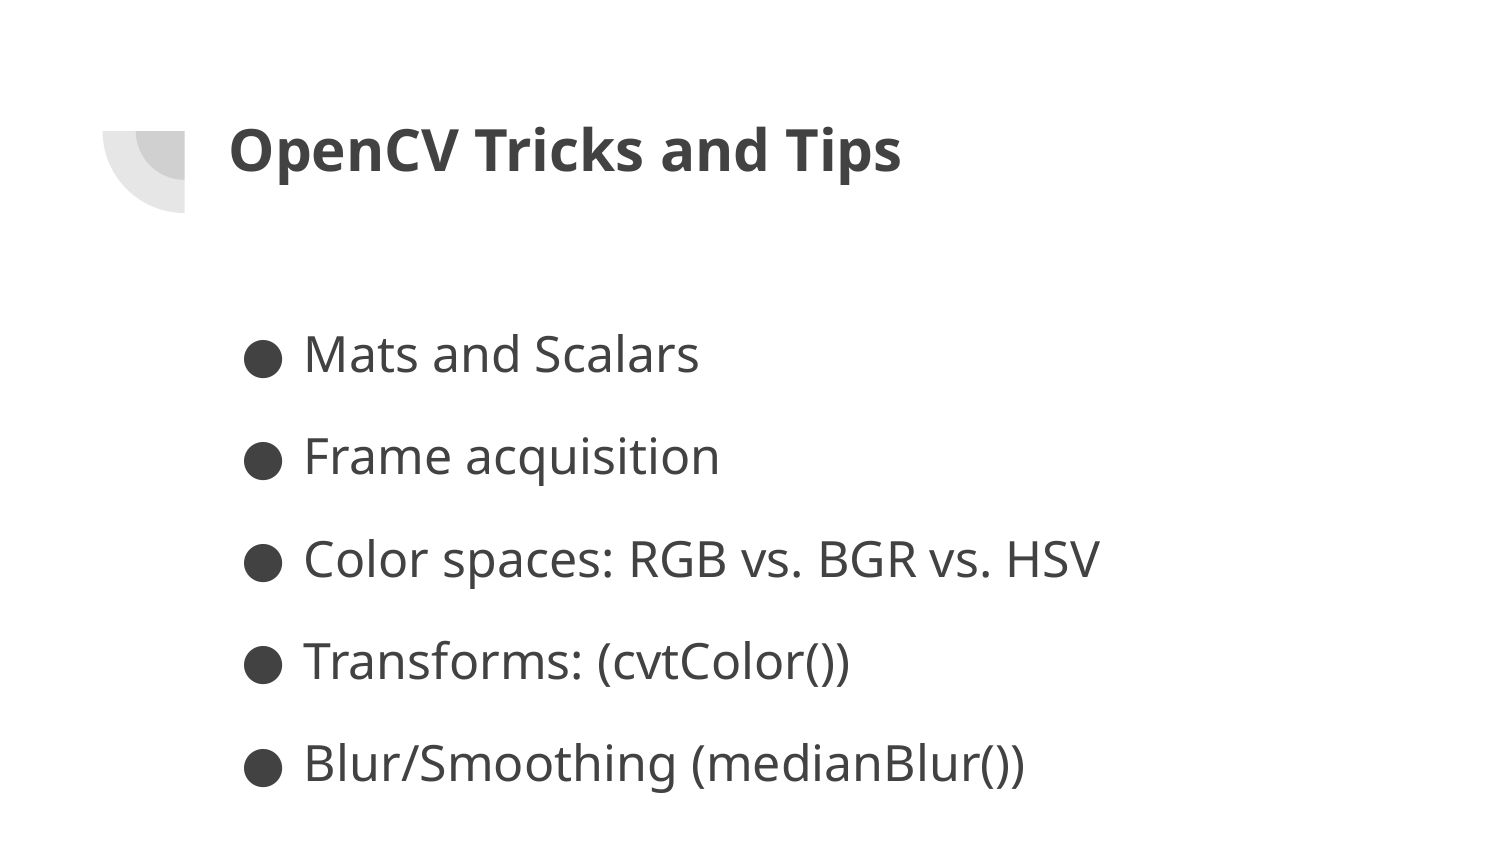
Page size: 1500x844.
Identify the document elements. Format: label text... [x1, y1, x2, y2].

title OpenCV Tricks and Tips [213, 98, 1368, 263]
list Mats and Scalars Frame acquisition Color spaces: RGB vs. BGR vs. HSV Transforms: (cvtColor()) Blur/Smoothing (medianBlur()) Thresholding (inRange()) [213, 298, 1368, 716]
